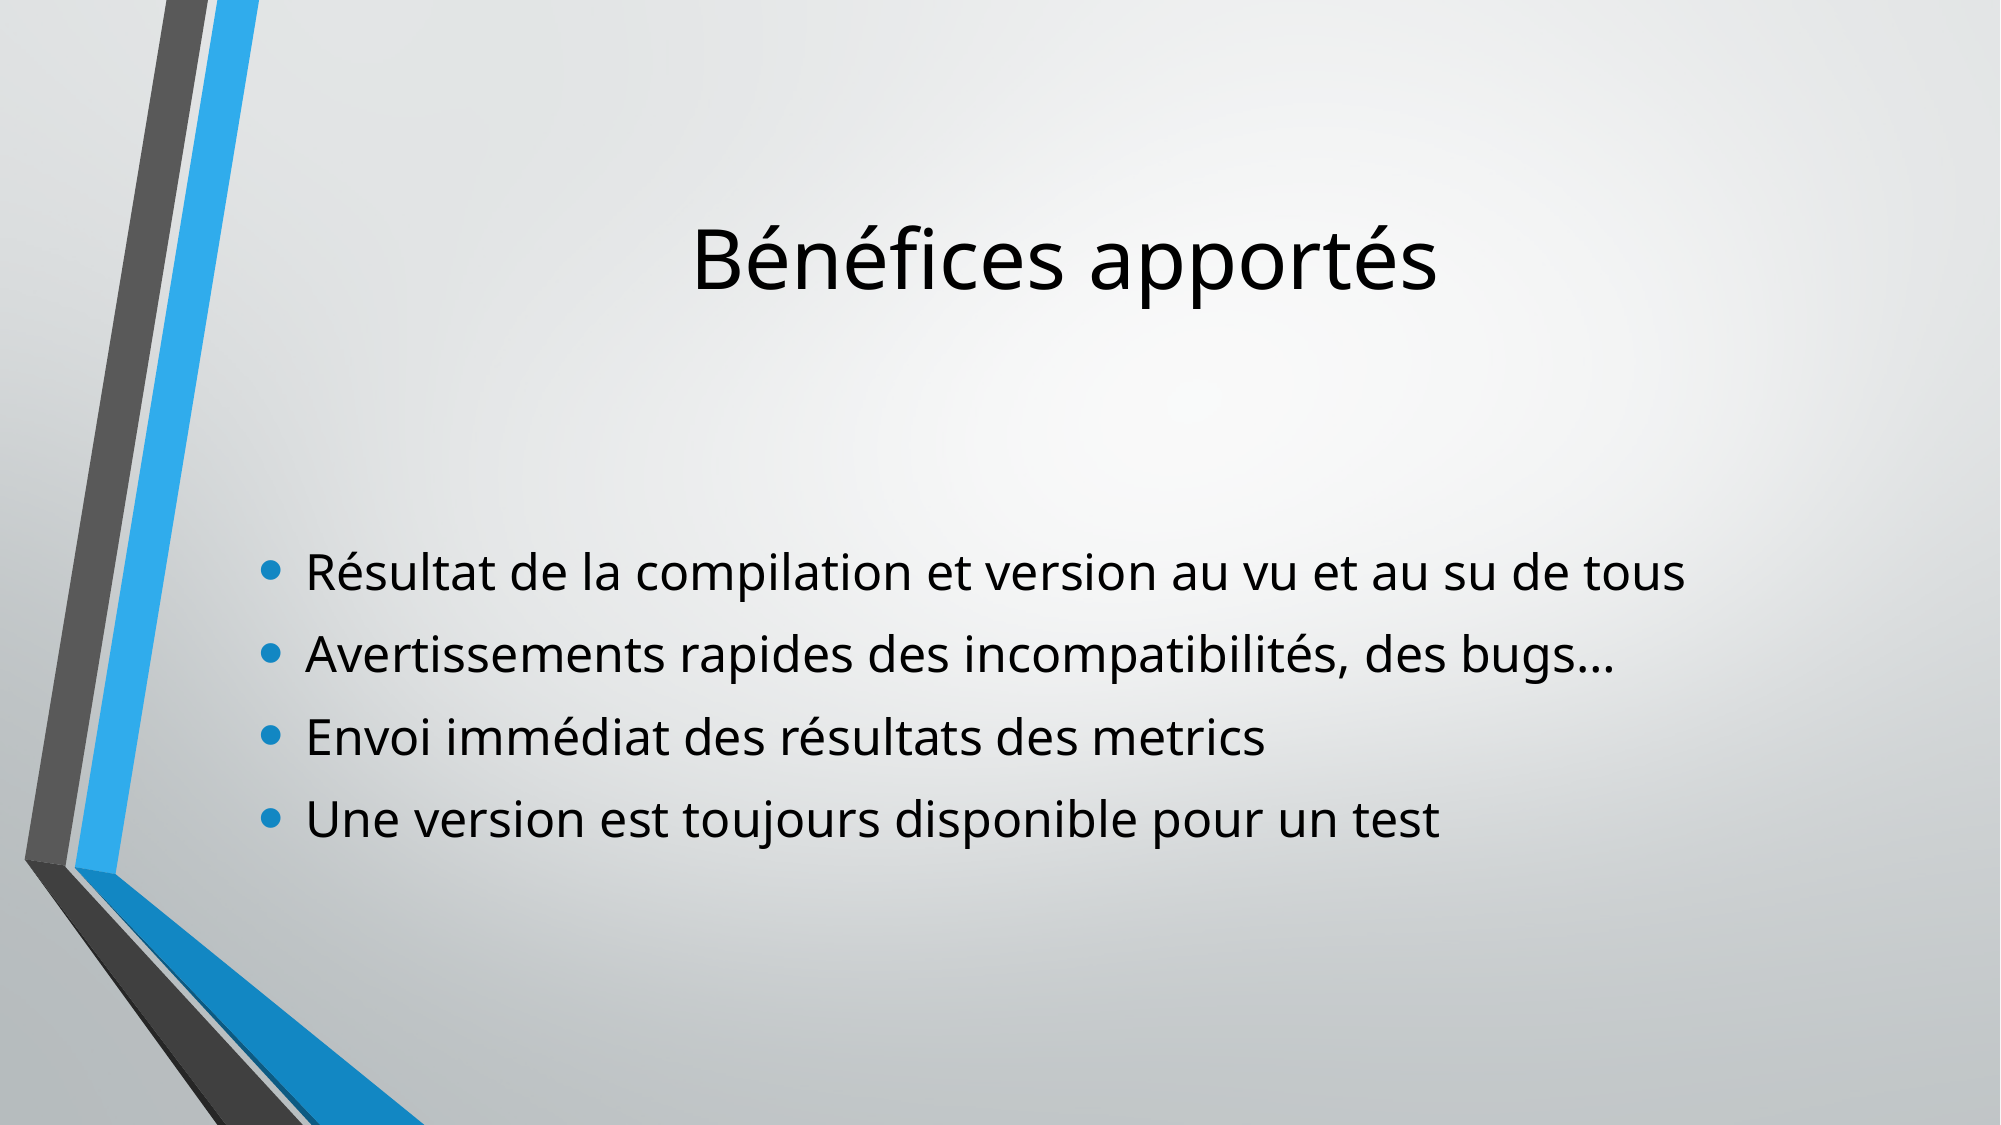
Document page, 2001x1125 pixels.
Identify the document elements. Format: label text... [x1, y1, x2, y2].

title Bénéfices apportés [243, 112, 1887, 400]
list Résultat de la compilation et version au vu et au su de tous Avertissements rapides des incompatibilités, des bugs… Envoi immédiat des résultats des metrics Une version est toujours disponible pour un test [243, 437, 1887, 950]
